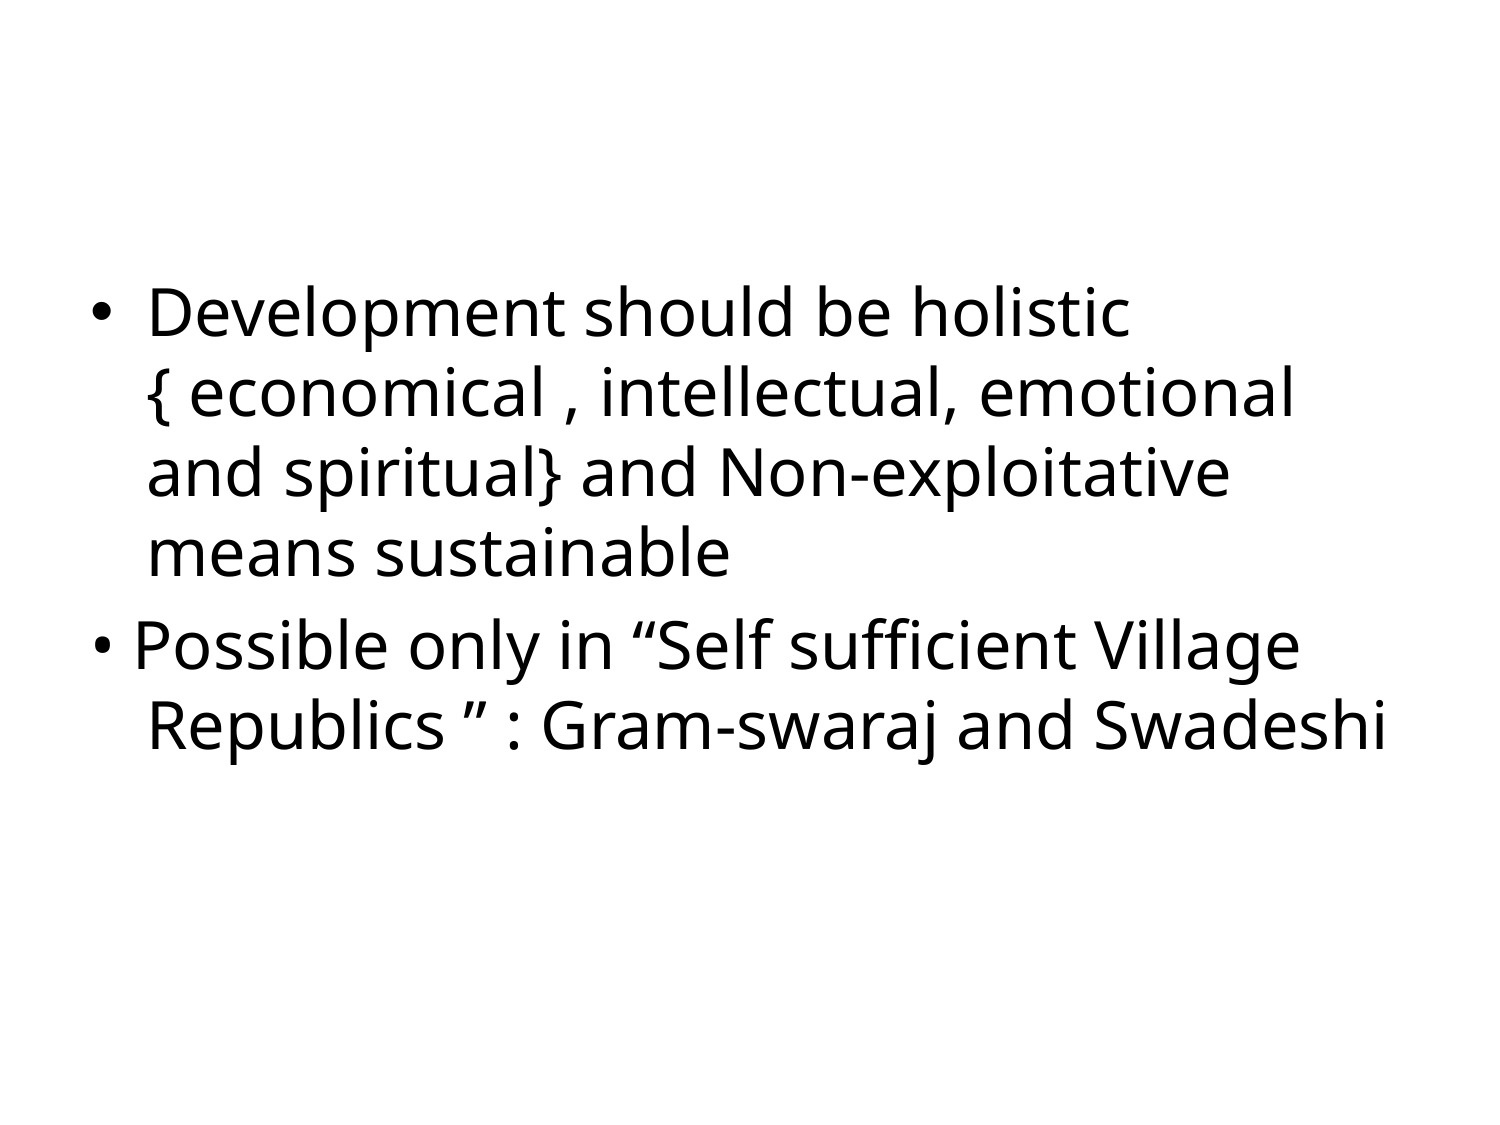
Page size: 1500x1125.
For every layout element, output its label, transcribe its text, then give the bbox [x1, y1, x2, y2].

list Development should be holistic { economical , intellectual, emotional and spiritual} and Non-exploitative means sustainable • Possible only in “Self sufficient Village Republics ” : Gram-swaraj and Swadeshi [75, 262, 1425, 1005]
